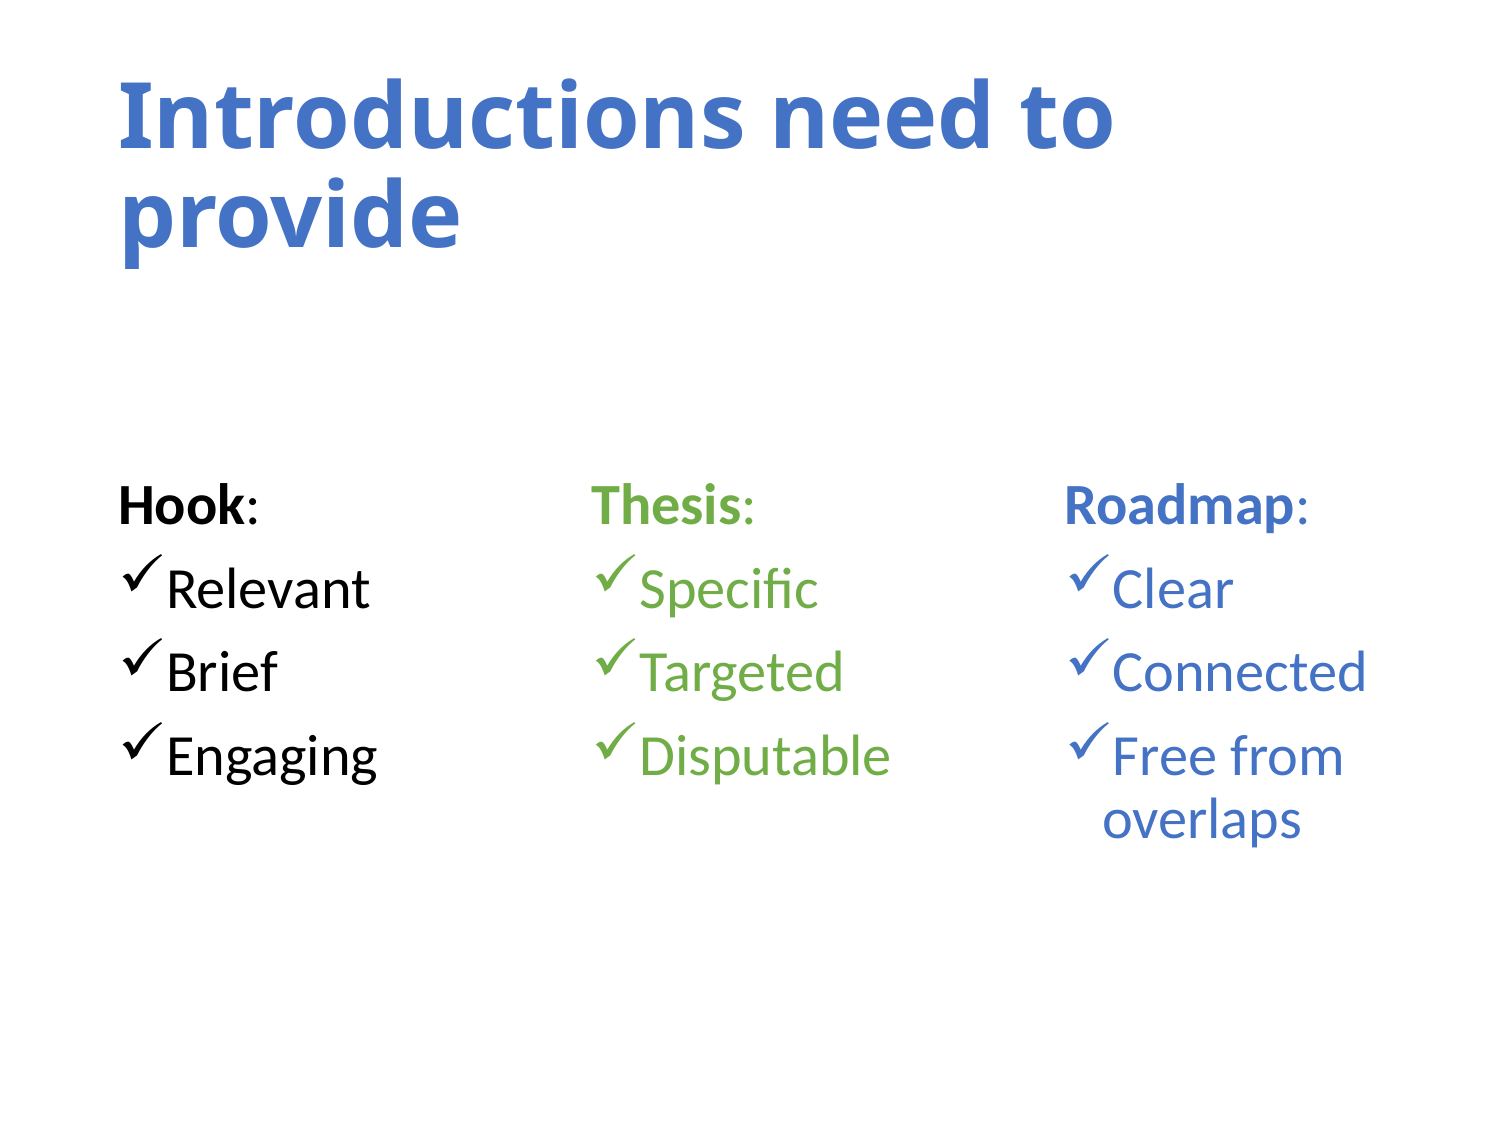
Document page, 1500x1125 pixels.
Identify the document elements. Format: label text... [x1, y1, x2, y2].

text_box Roadmap: Clear Connected Free from overlaps [1049, 466, 1430, 862]
text_box Thesis: Specific Targeted Disputable [576, 466, 957, 812]
text_box Hook: Relevant Brief Engaging [103, 466, 483, 812]
title Introductions need to provide [103, 59, 1397, 278]
